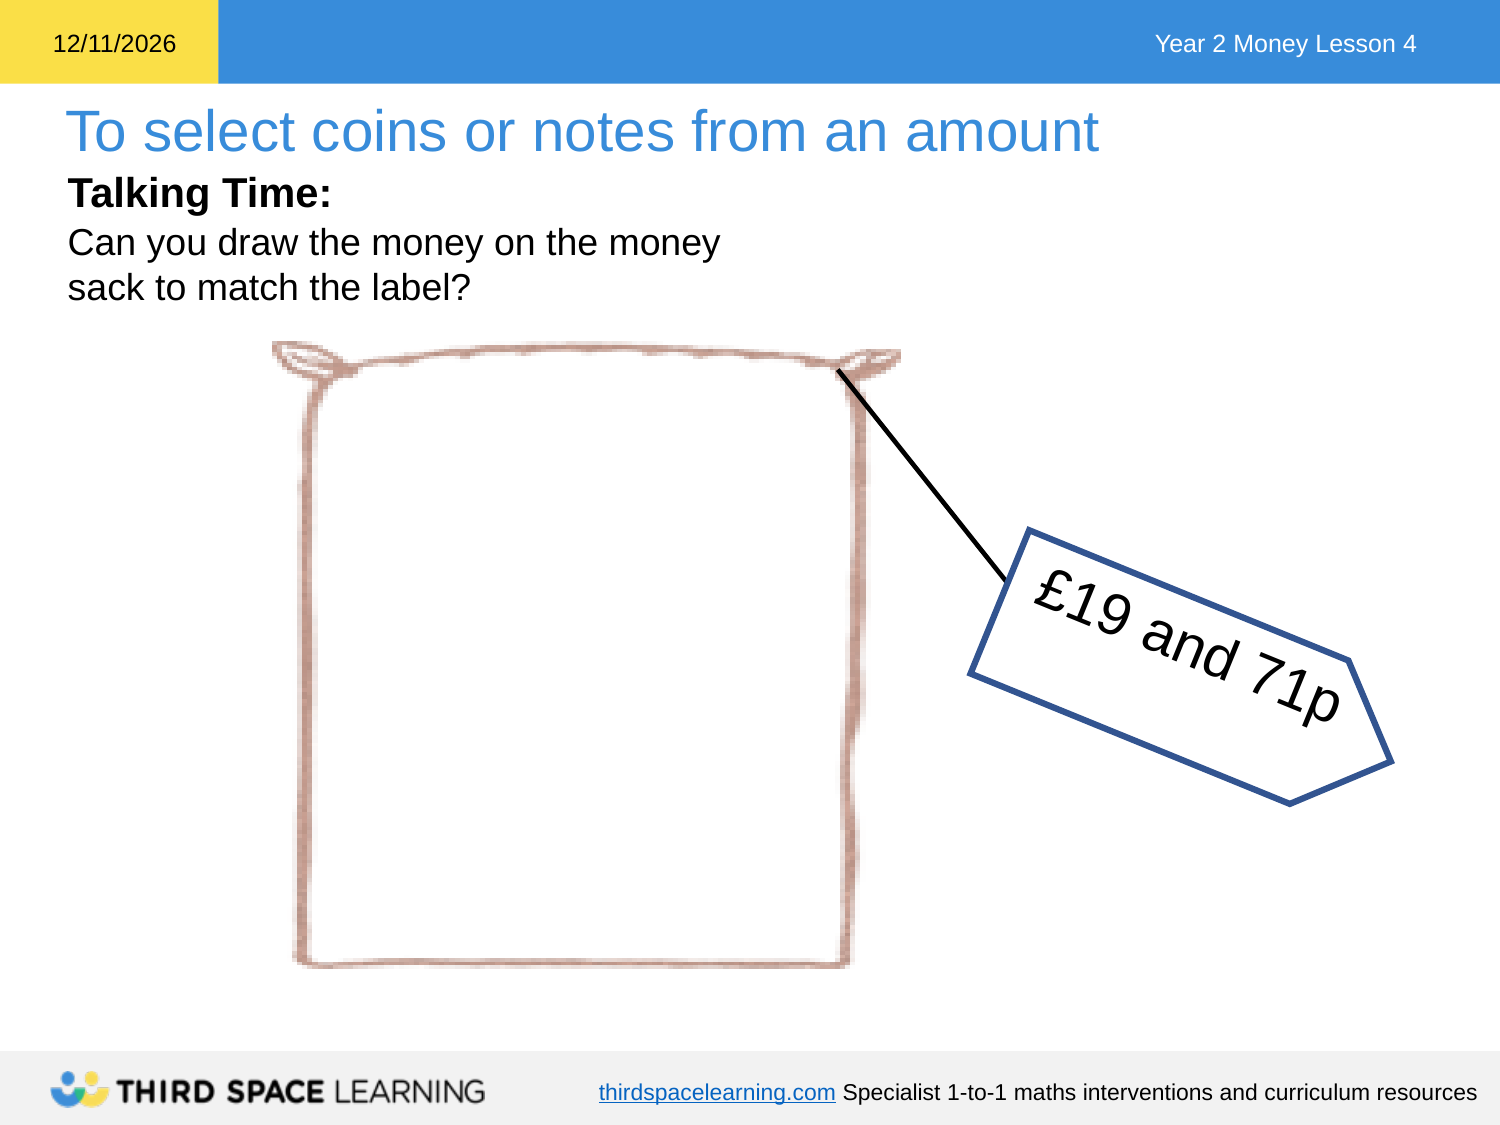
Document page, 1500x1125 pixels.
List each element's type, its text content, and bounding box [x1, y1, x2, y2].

text_box Can you draw the money on the money sack to match the label? [52, 210, 749, 316]
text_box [176, 276, 1407, 1039]
picture [50, 1071, 485, 1108]
text_box Talking Time: [53, 157, 408, 223]
